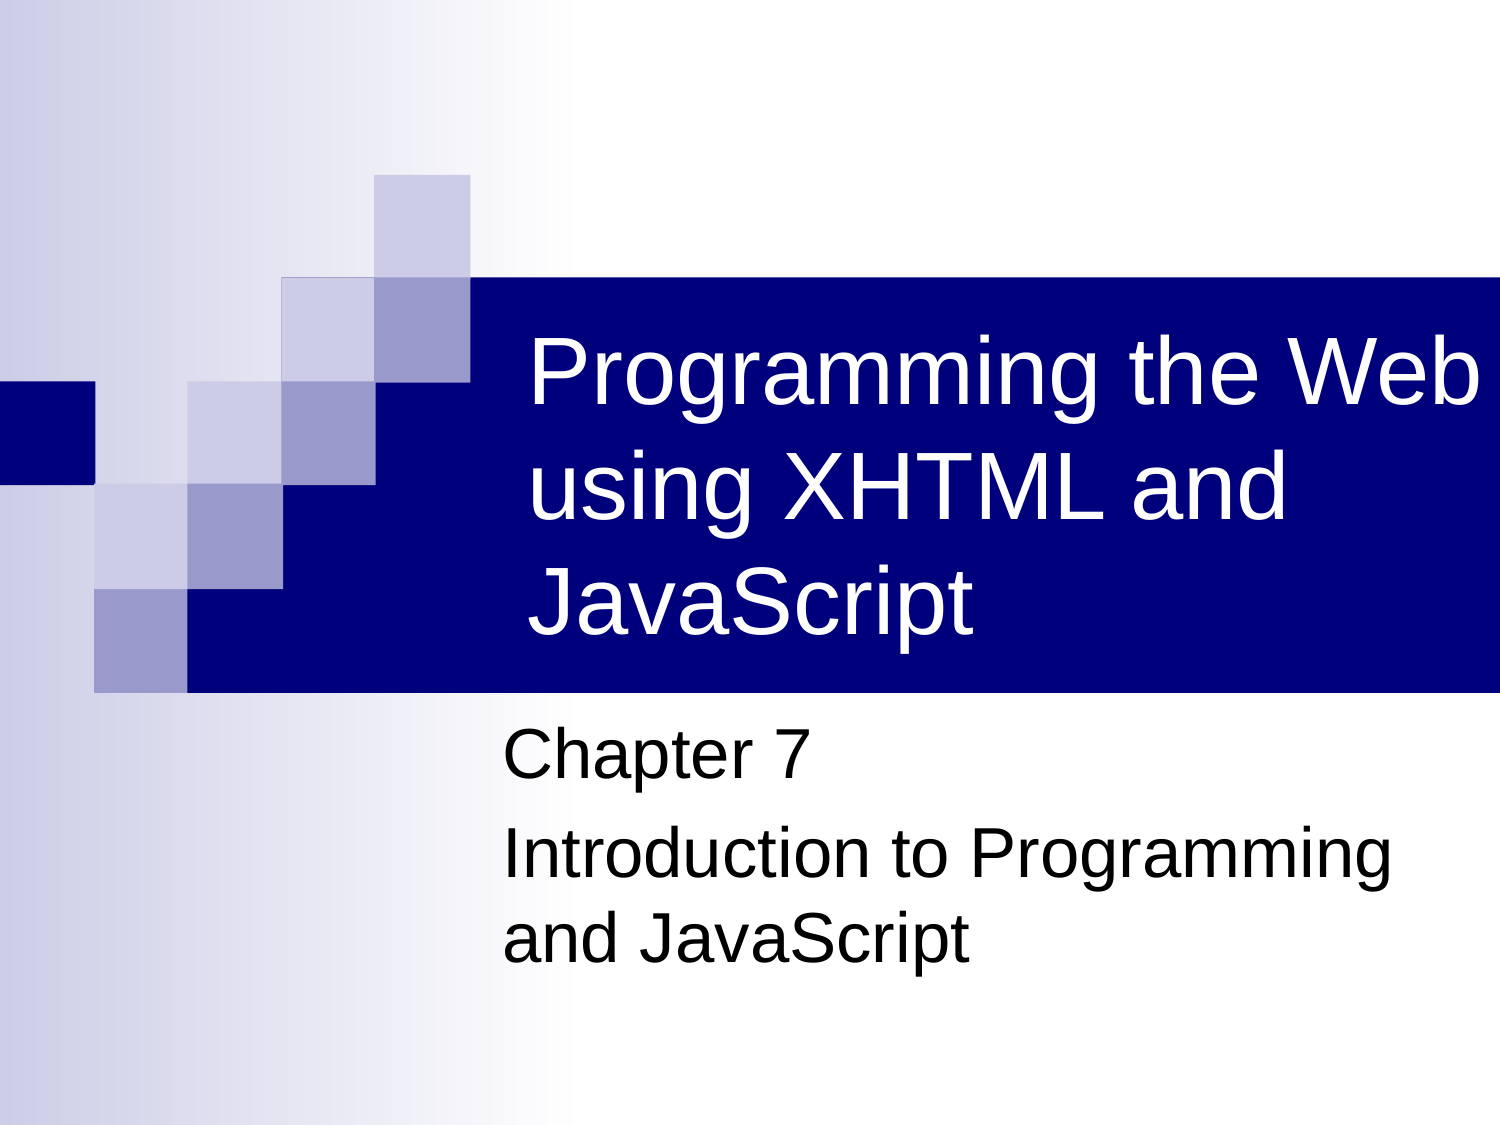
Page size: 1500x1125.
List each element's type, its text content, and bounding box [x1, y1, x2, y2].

title Programming the Web using XHTML and JavaScript [512, 299, 1500, 663]
subtitle Chapter 7 Introduction to Programming and JavaScript [487, 699, 1476, 988]
